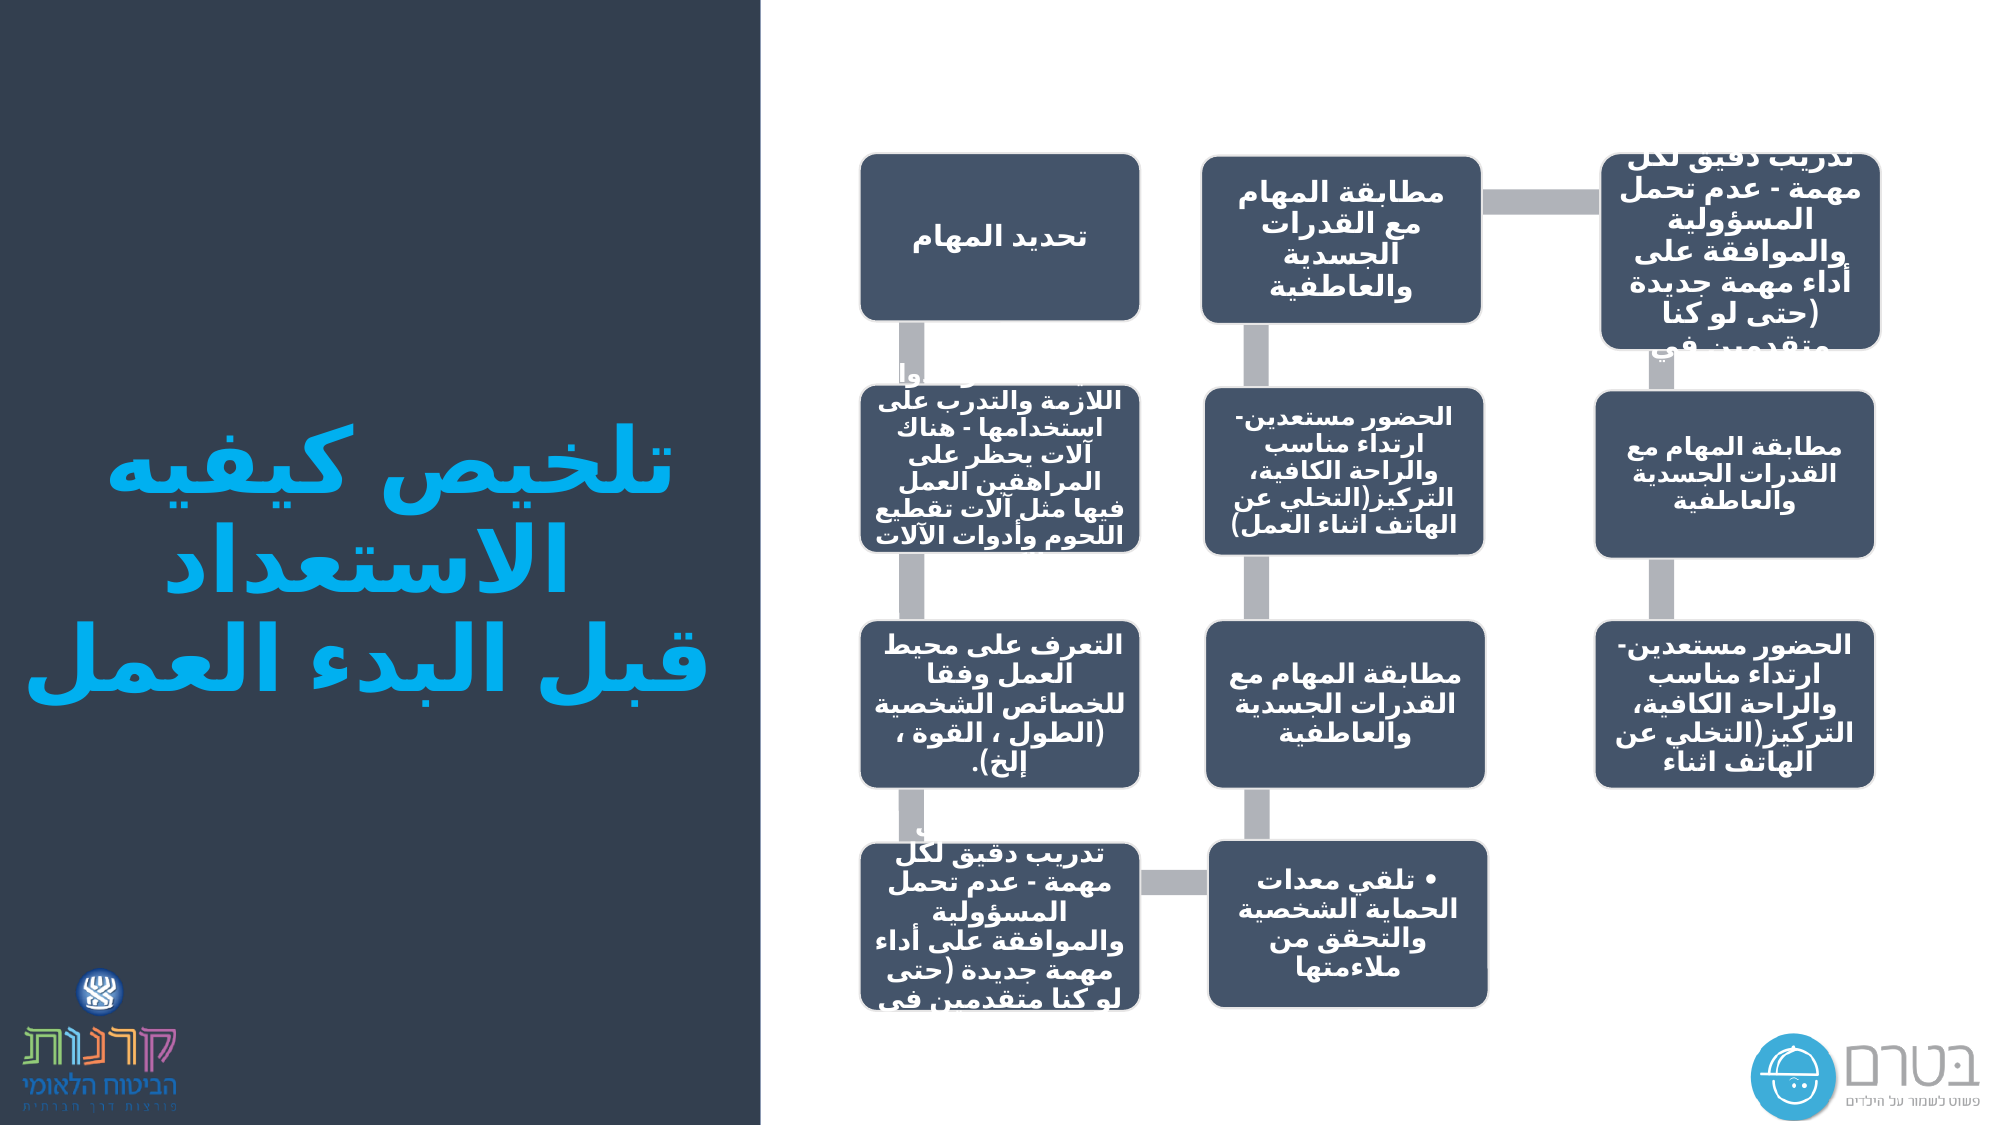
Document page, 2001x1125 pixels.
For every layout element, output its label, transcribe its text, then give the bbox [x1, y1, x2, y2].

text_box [1594, 390, 1876, 559]
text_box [859, 384, 1141, 553]
text_box [1648, 352, 1675, 389]
text_box [1243, 325, 1269, 386]
text_box [1648, 560, 1675, 619]
title تلخيص كيفيه الاستعداد قبل البدء العمل [0, 0, 761, 1125]
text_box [1600, 153, 1881, 351]
text_box [898, 790, 925, 841]
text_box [859, 153, 1141, 322]
text_box [1142, 869, 1206, 896]
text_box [859, 620, 1141, 789]
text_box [1201, 155, 1482, 324]
text_box [1483, 189, 1599, 215]
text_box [1594, 620, 1876, 789]
text_box [899, 323, 925, 383]
text_box [1244, 790, 1270, 838]
text_box [1243, 557, 1270, 619]
text_box [899, 554, 925, 619]
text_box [1207, 839, 1489, 1009]
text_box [1205, 620, 1486, 789]
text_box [1203, 387, 1485, 556]
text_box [859, 842, 1141, 1011]
picture [21, 968, 176, 1113]
picture [1692, 1033, 2000, 1121]
